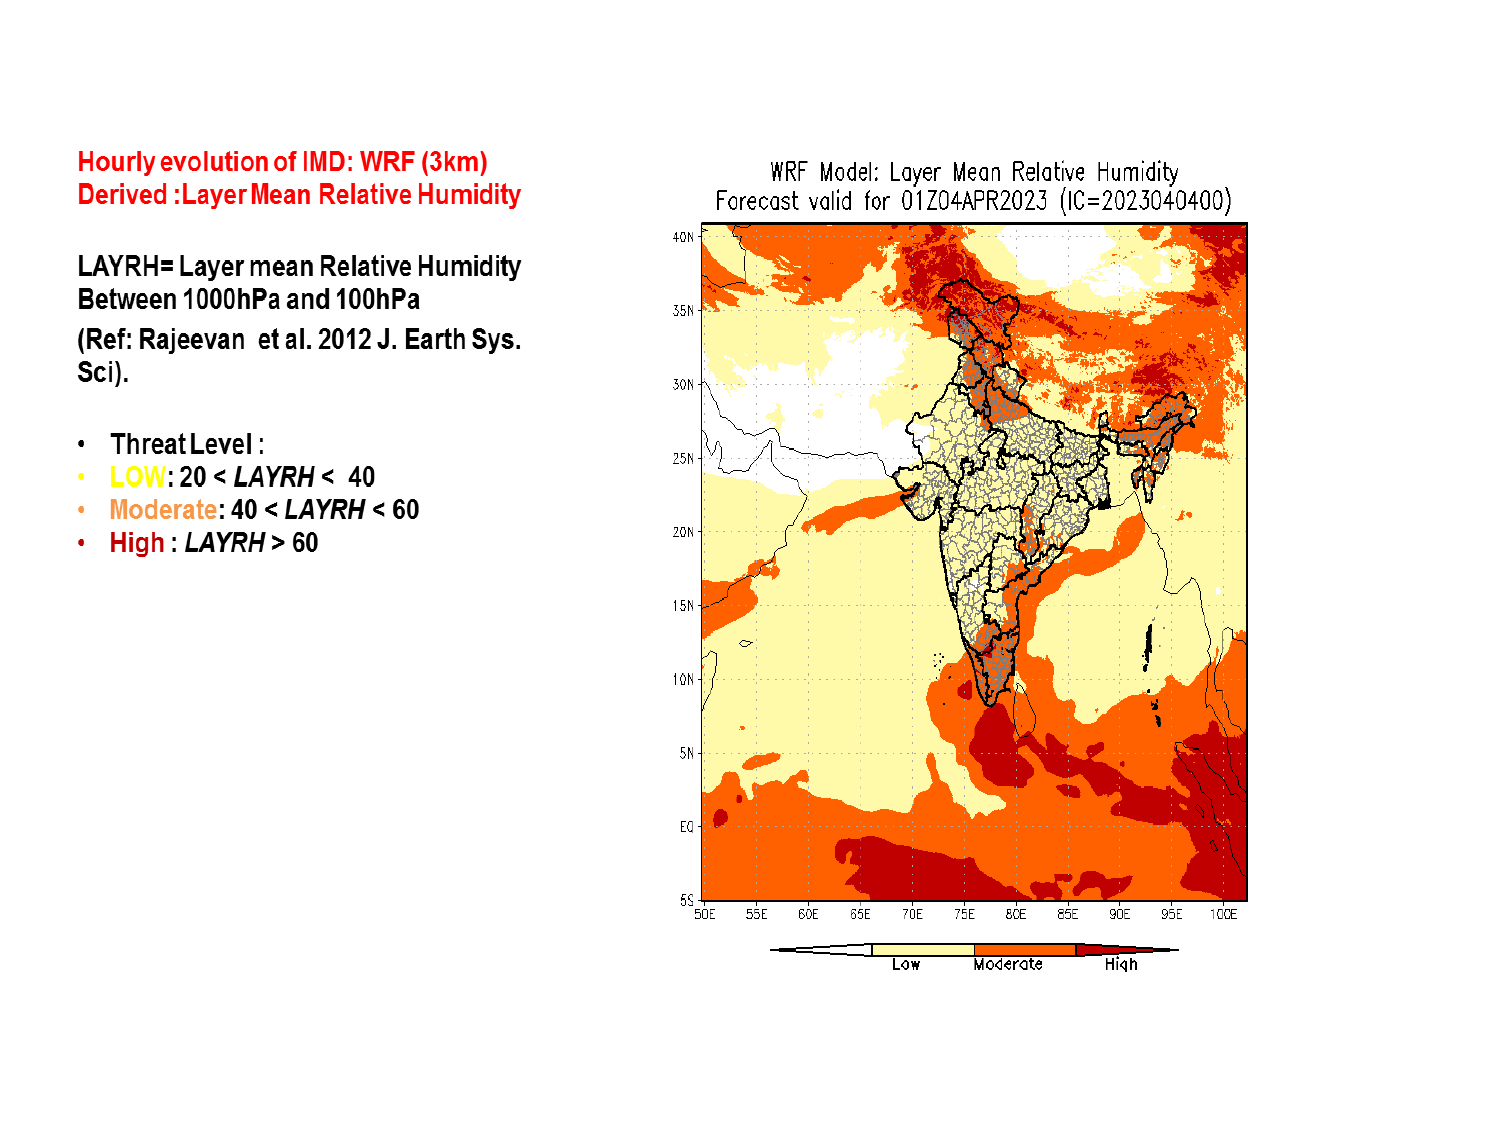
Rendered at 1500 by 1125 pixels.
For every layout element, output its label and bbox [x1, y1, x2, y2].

picture [74, 149, 1426, 976]
